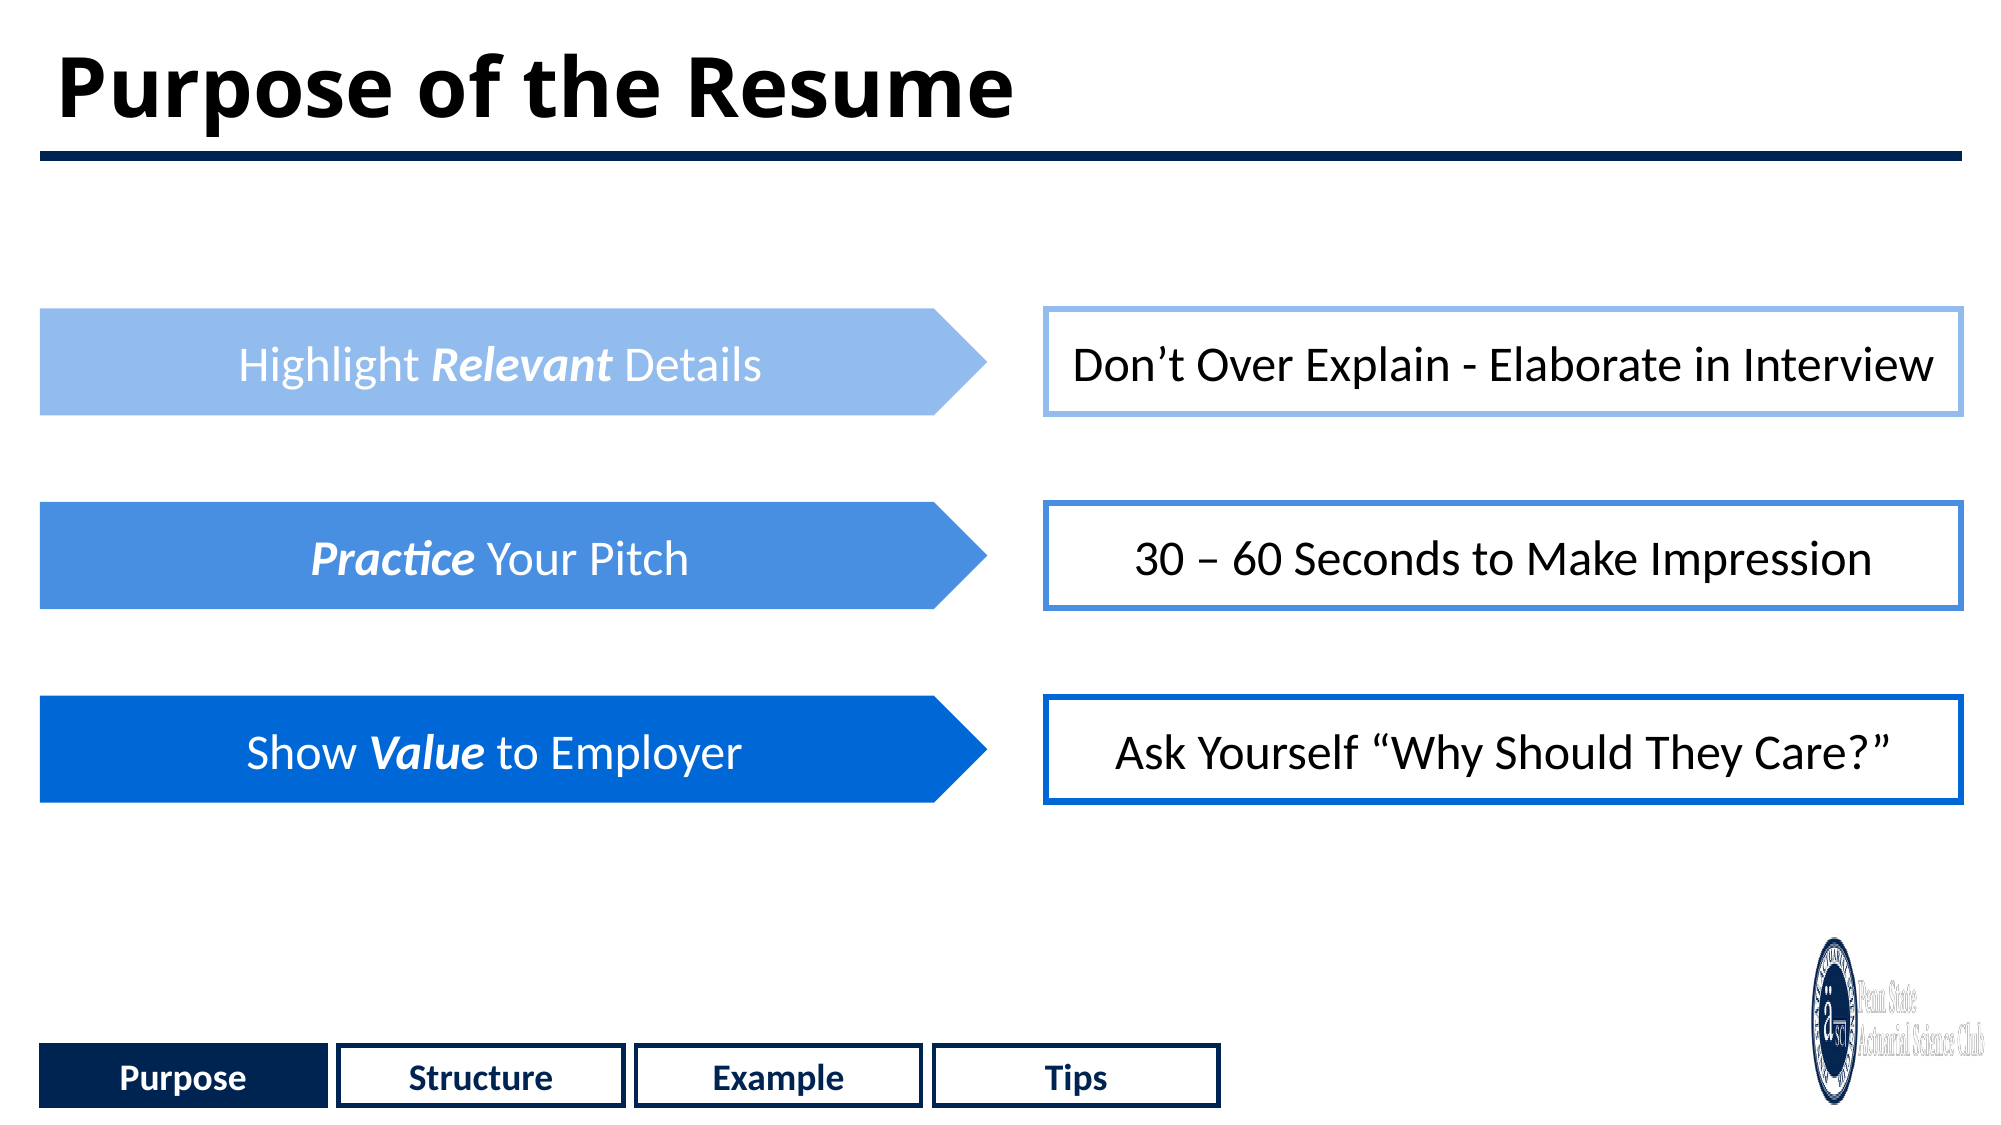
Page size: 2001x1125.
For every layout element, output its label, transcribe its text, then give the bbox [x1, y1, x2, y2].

text_box Ask Yourself “Why Should They Care?” [1045, 696, 1962, 803]
text_box Tips [933, 1044, 1220, 1106]
text_box Highlight Relevant Details [39, 308, 988, 416]
text_box Example [635, 1044, 922, 1106]
text_box 30 – 60 Seconds to Make Impression [1045, 502, 1962, 609]
text_box Practice Your Pitch [39, 501, 988, 610]
title Purpose of the Resume [40, 28, 1961, 153]
text_box Don’t Over Explain - Elaborate in Interview [1045, 308, 1962, 415]
text_box Structure [337, 1044, 624, 1106]
text_box Purpose [40, 1044, 327, 1106]
text_box Show Value to Employer [39, 695, 988, 803]
picture [1809, 930, 1986, 1111]
